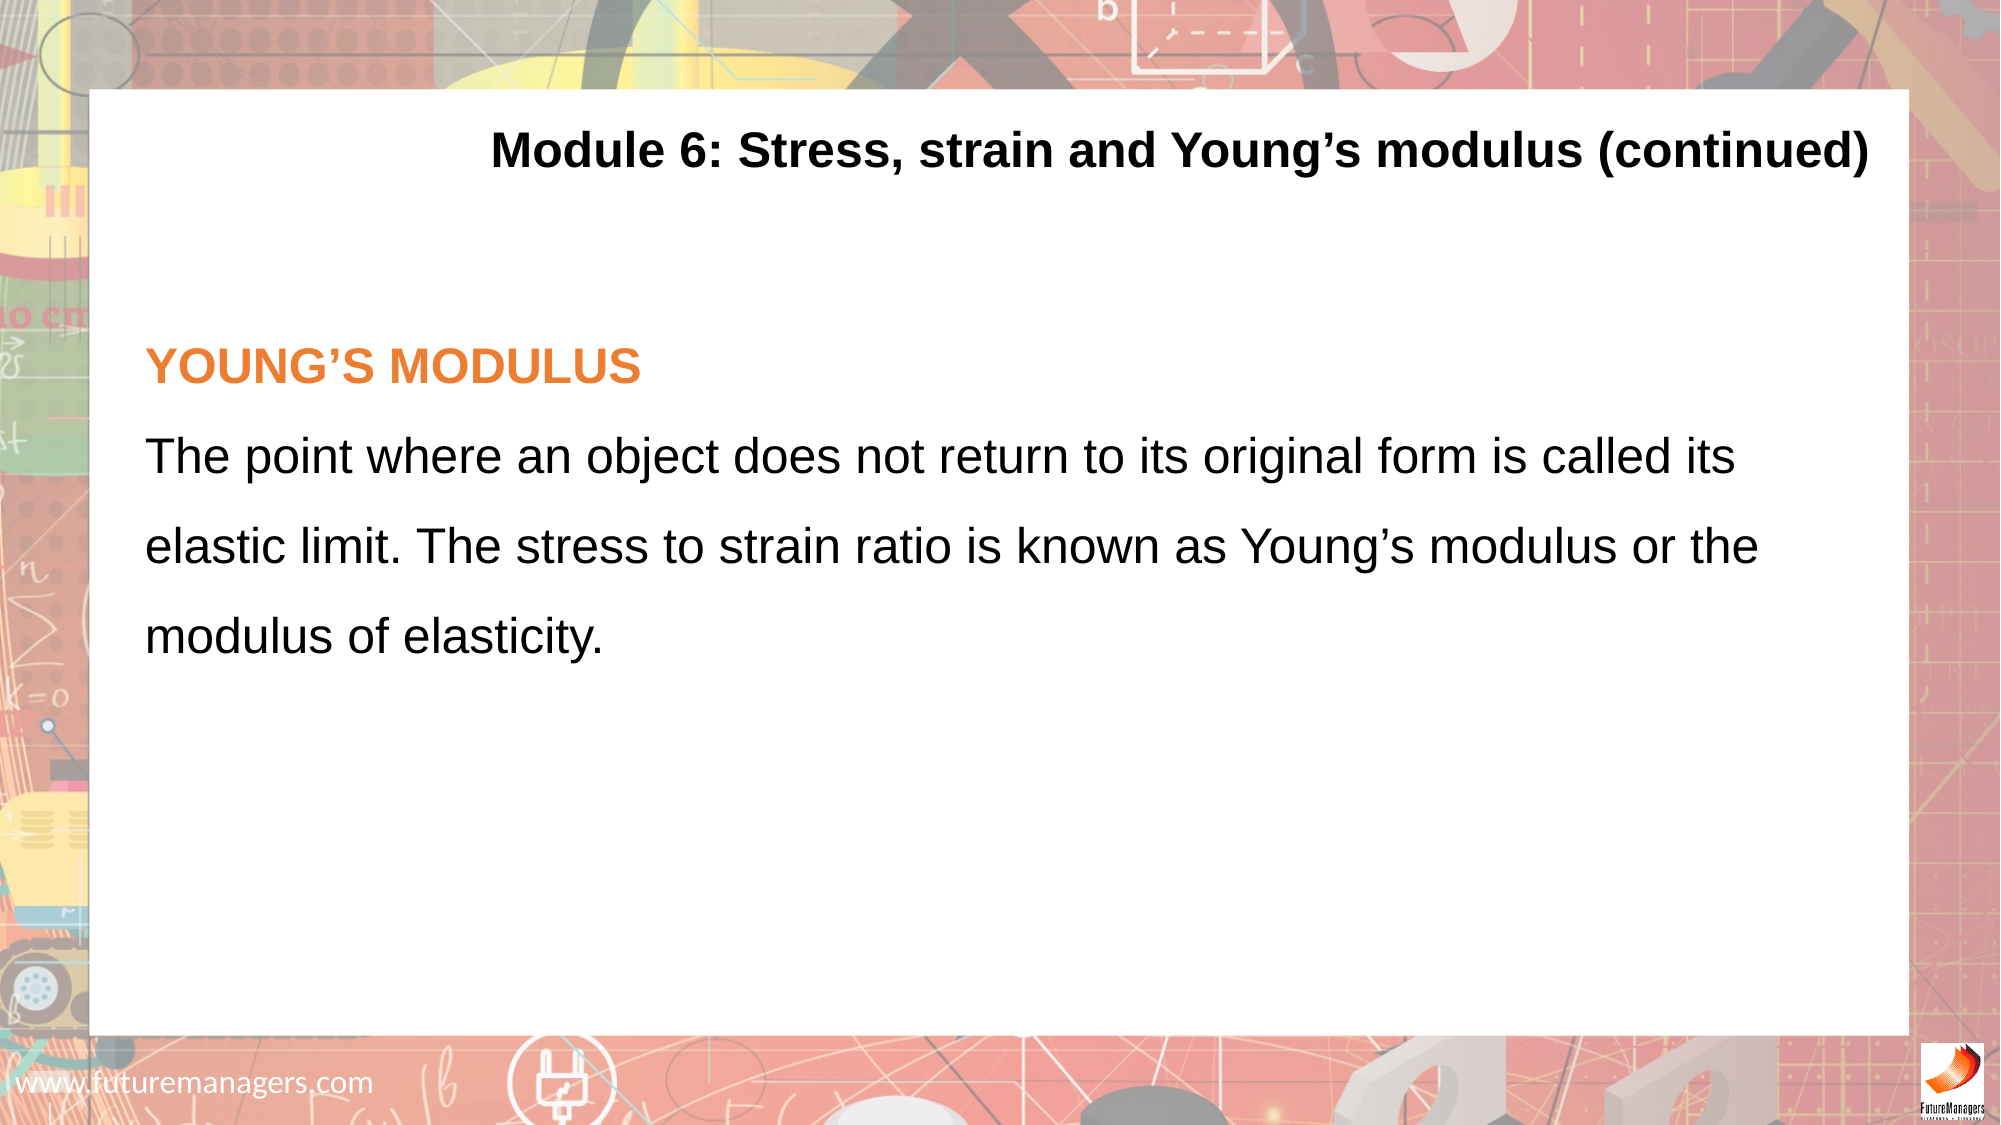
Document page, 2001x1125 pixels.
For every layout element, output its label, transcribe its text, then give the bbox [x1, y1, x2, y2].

text_box Module 6: Stress, strain and Young’s modulus (continued) [109, 109, 1886, 185]
text_box [88, 88, 1910, 1037]
picture [1921, 1043, 1984, 1120]
text_box YOUNG’S MODULUS The point where an object does not return to its original form is called its elastic limit. The stress to strain ratio is known as Young’s modulus or the modulus of elasticity. [130, 295, 1869, 671]
text_box www.futuremanagers.com [0, 1052, 1447, 1108]
